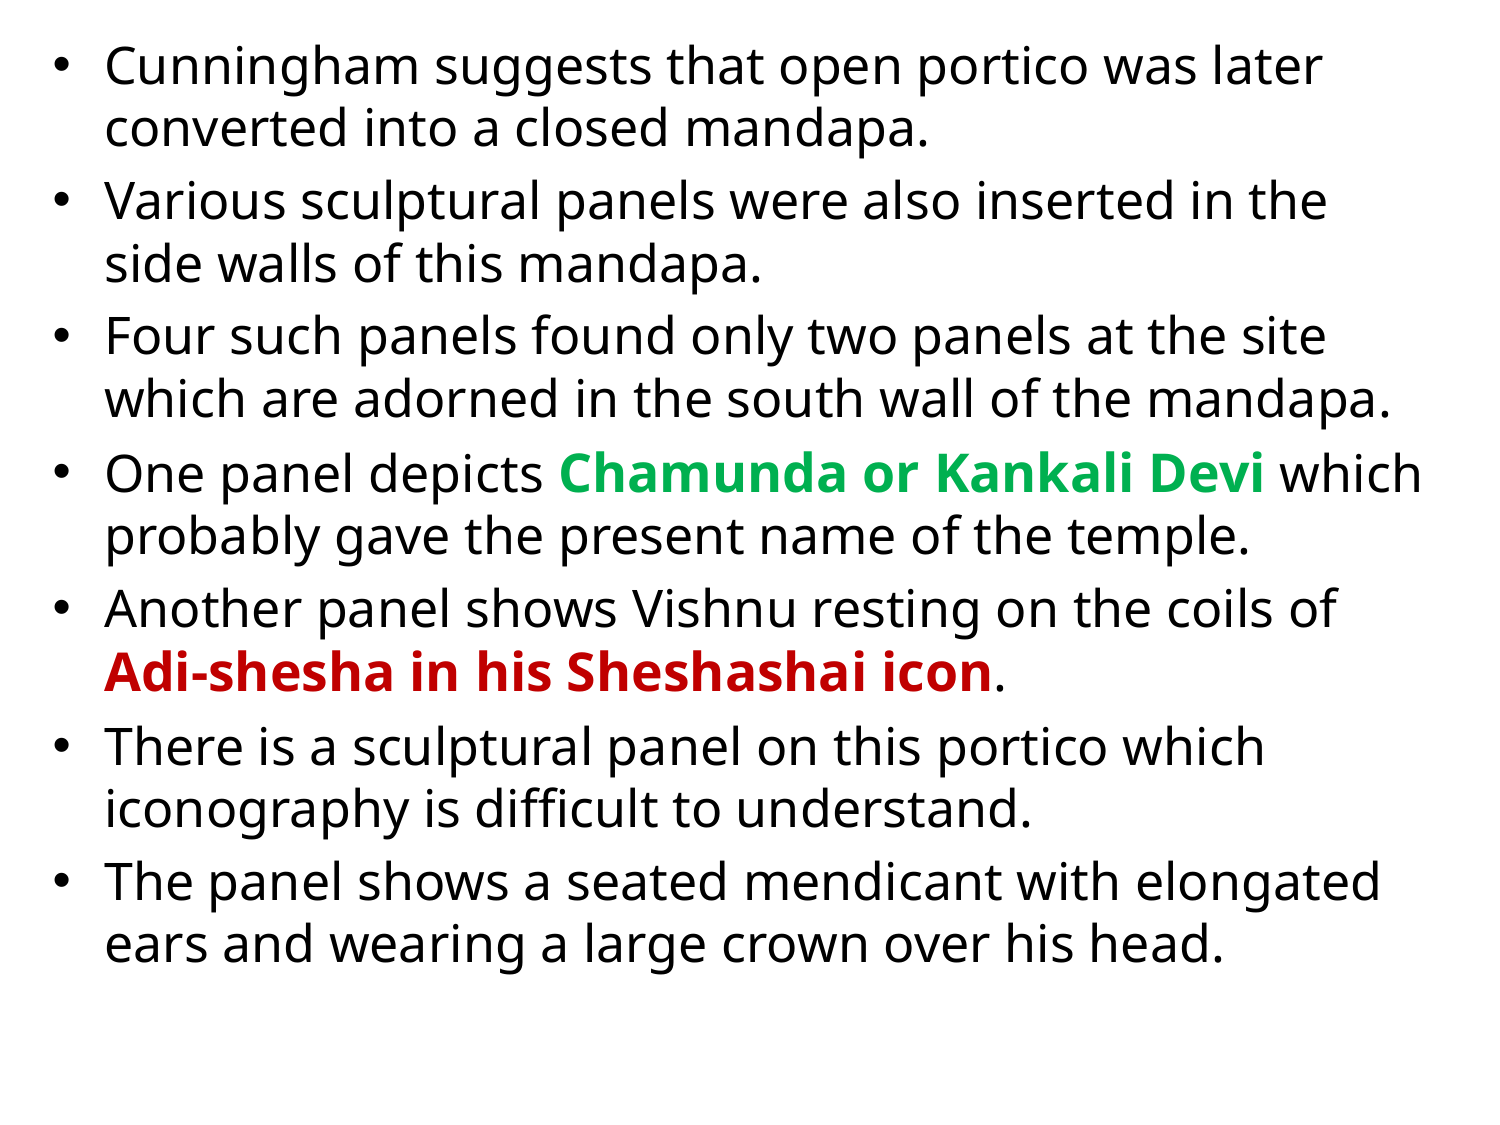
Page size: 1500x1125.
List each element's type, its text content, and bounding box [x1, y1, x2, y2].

list Cunningham suggests that open portico was later converted into a closed mandapa. Various sculptural panels were also inserted in the side walls of this mandapa. Four such panels found only two panels at the site which are adorned in the south wall of the mandapa. One panel depicts Chamunda or Kankali Devi which probably gave the present name of the temple. Another panel shows Vishnu resting on the coils of Adi-shesha in his Sheshashai icon. There is a sculptural panel on this portico which iconography is difficult to understand. The panel shows a seated mendicant with elongated ears and wearing a large crown over his head. [37, 24, 1450, 1088]
